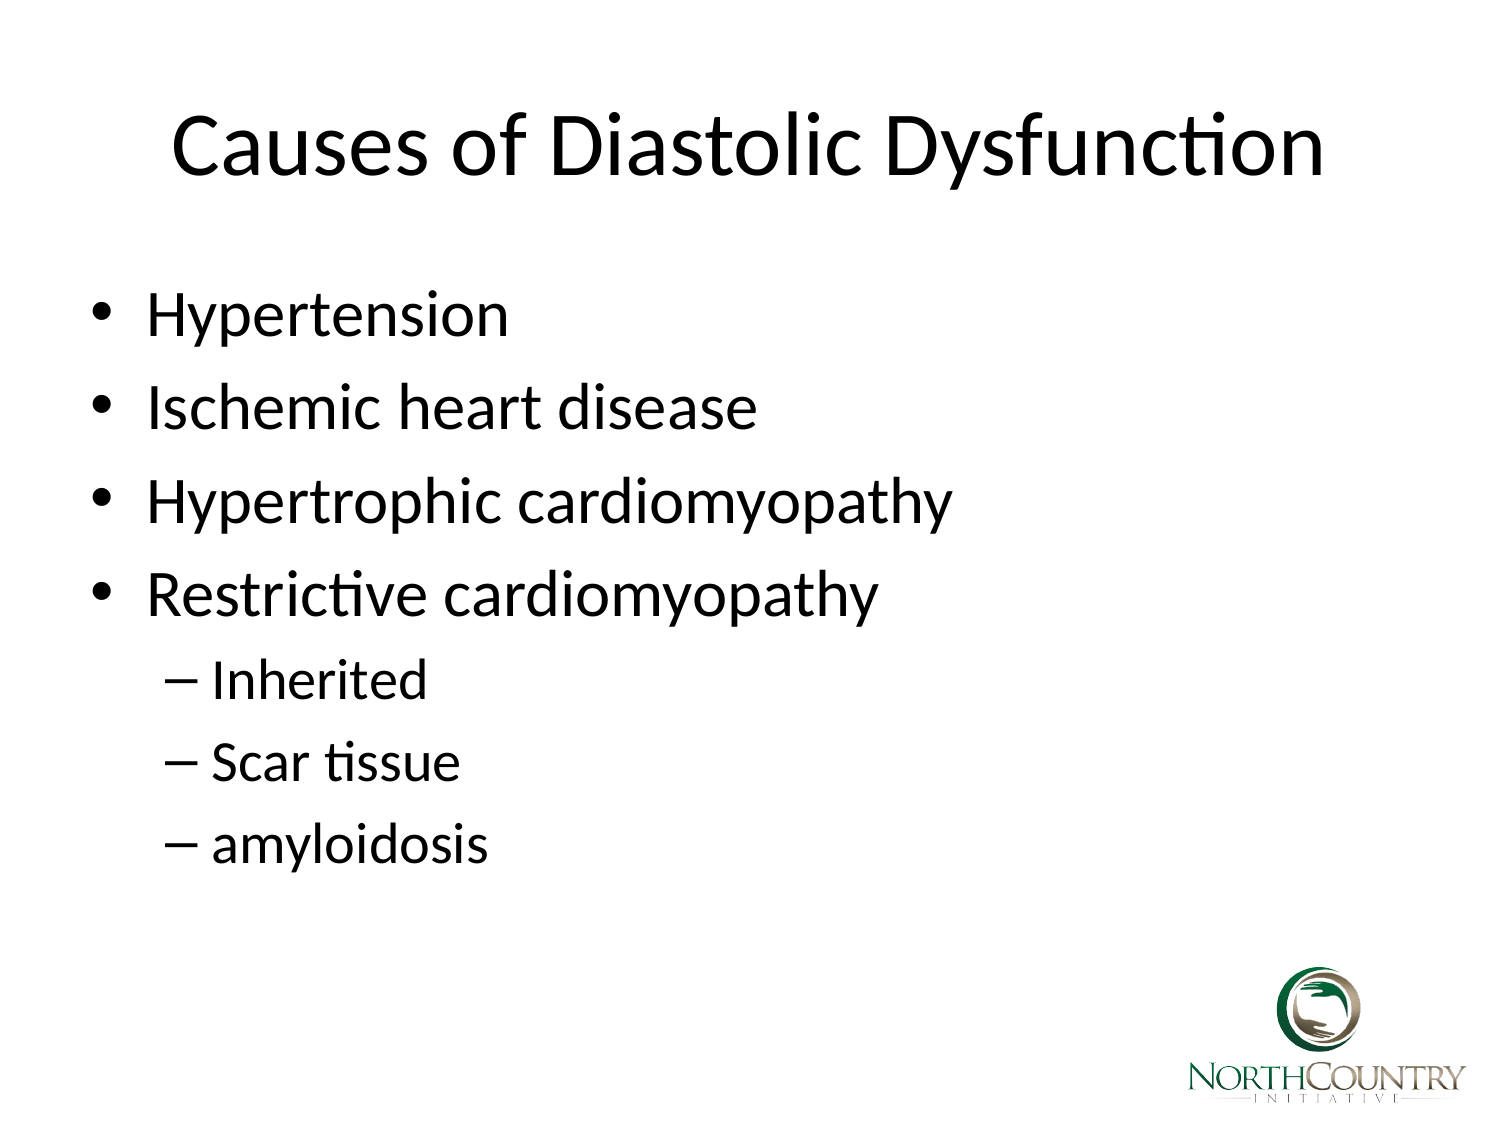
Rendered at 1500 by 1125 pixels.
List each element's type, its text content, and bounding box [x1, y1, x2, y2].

picture [1187, 966, 1471, 1103]
title Causes of Diastolic Dysfunction [75, 45, 1425, 233]
list Hypertension Ischemic heart disease Hypertrophic cardiomyopathy Restrictive cardiomyopathy Inherited Scar tissue amyloidosis [75, 262, 1425, 1005]
